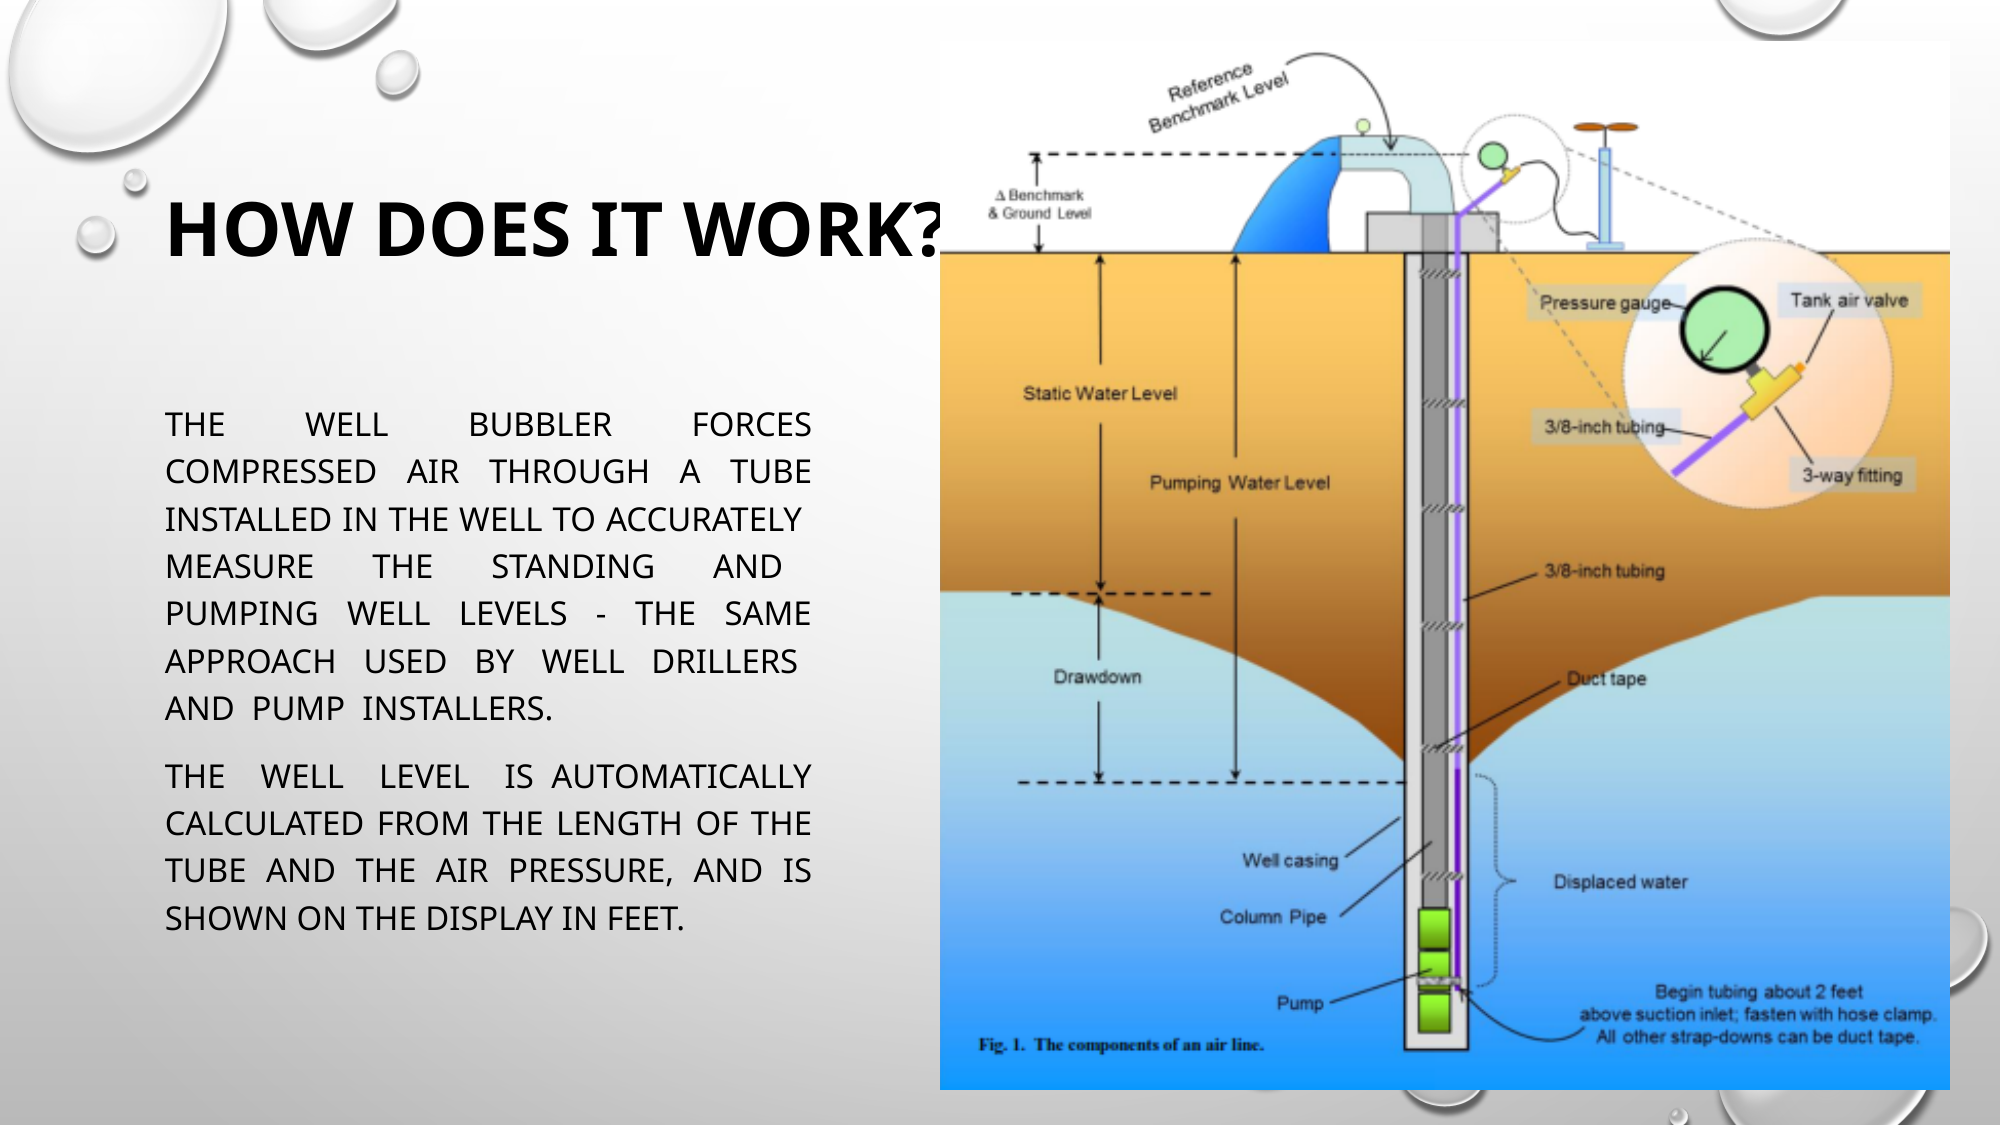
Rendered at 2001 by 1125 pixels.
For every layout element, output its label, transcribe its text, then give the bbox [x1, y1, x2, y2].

picture [0, 0, 2000, 1125]
list The Well Bubbler forces compressed air through a tube installed in the well to accurately measure the standing and pumping well levels - the same approach used by well drillers and pump installers. The well level is automatically calculated from the length of the tube and the air pressure, and is shown on the display in feet. [149, 388, 829, 950]
title How Does It Work? [149, 101, 934, 364]
